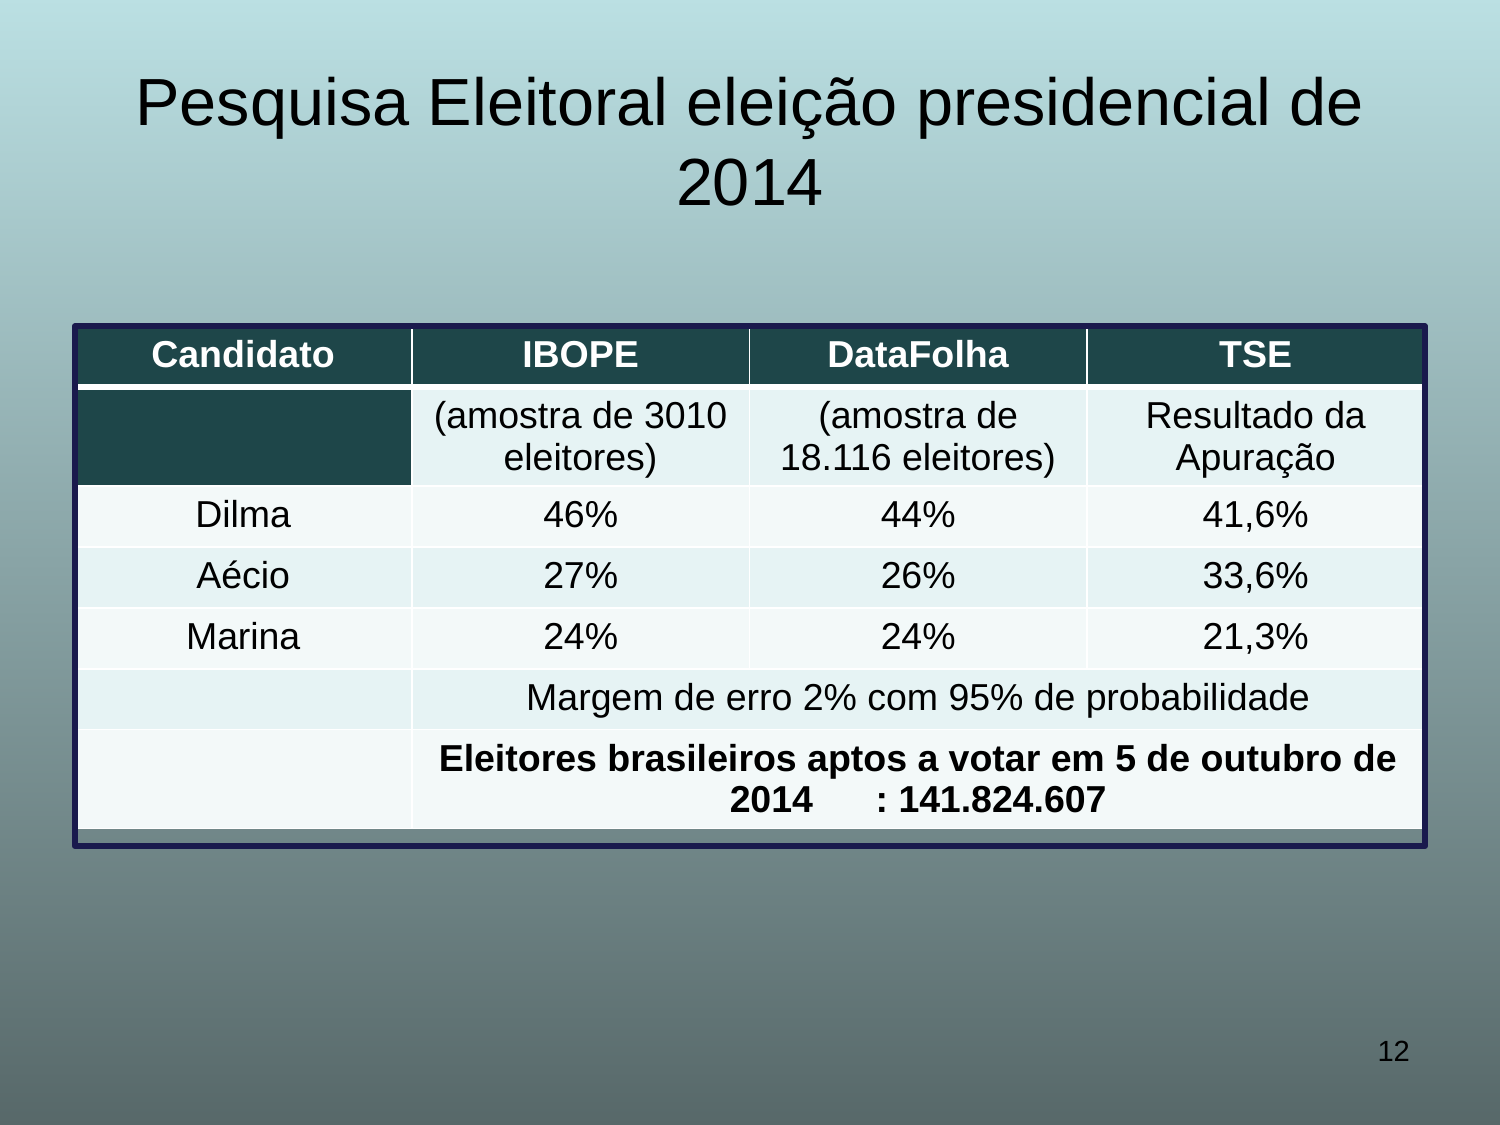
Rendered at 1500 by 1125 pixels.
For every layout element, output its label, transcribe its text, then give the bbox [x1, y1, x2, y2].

title Pesquisa Eleitoral eleição presidencial de 2014 [75, 45, 1425, 233]
text_box [73, 324, 1427, 848]
slide_number 12 [1074, 1024, 1426, 1103]
